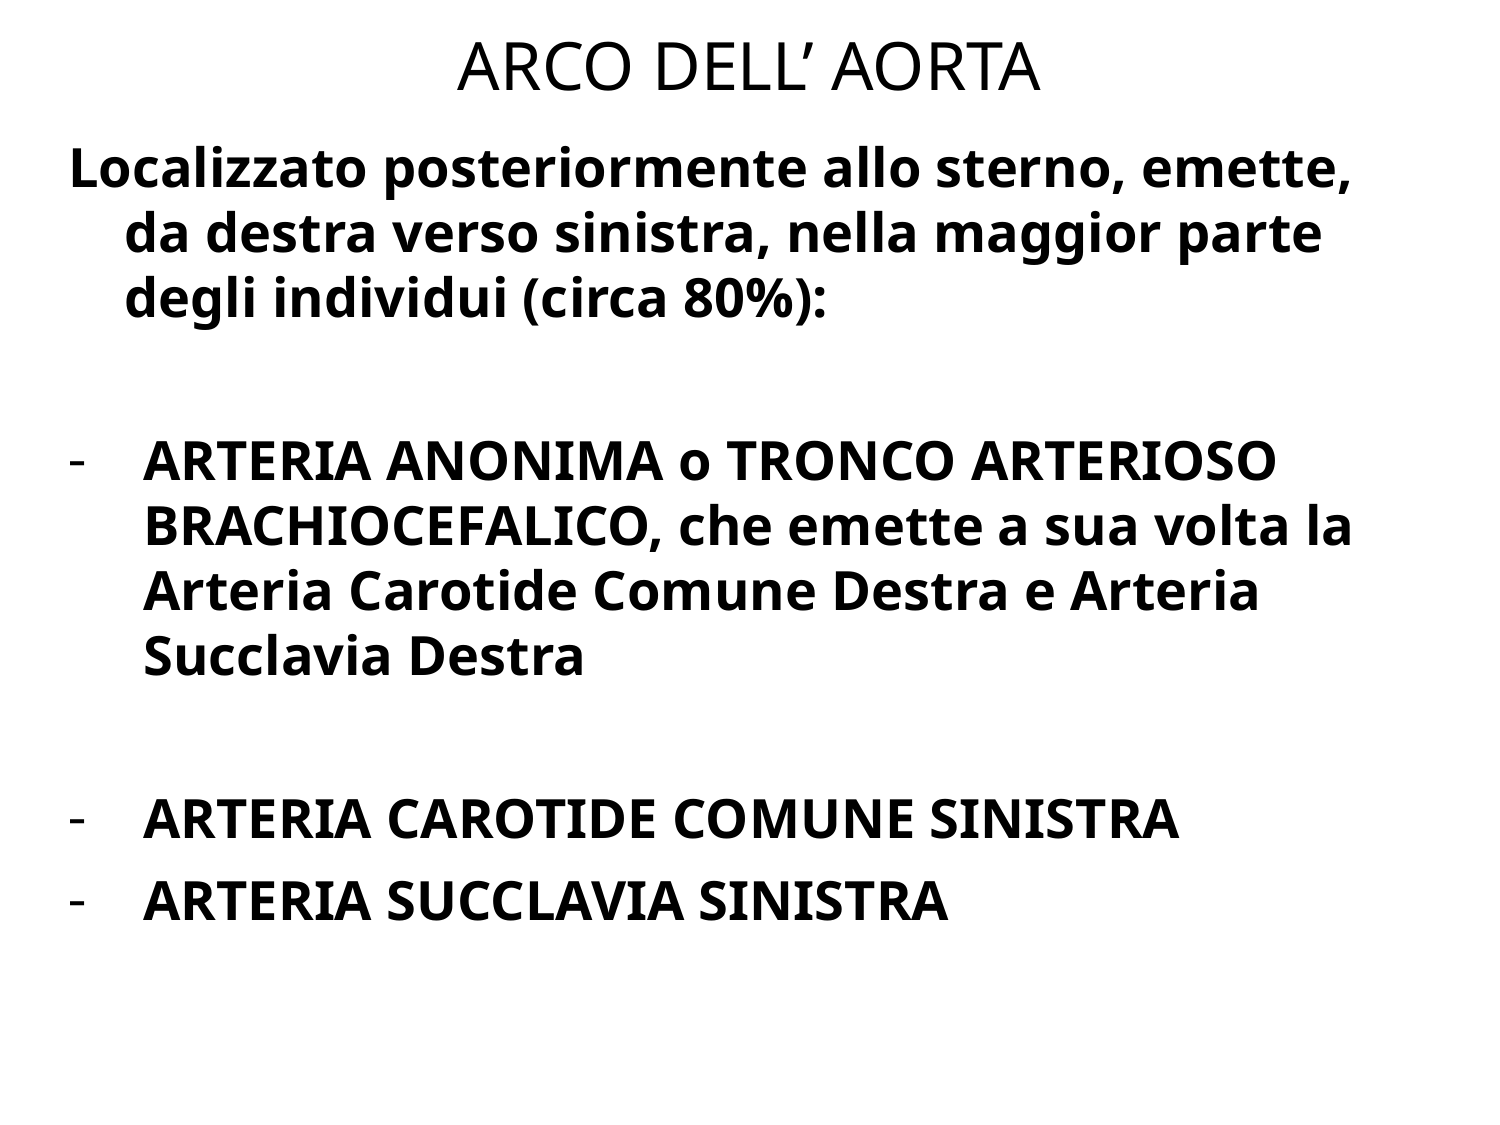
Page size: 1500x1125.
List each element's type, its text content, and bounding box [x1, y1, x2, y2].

title ARCO DELL’ AORTA [0, 0, 1500, 157]
list Localizzato posteriormente allo sterno, emette, da destra verso sinistra, nella maggior parte degli individui (circa 80%): ARTERIA ANONIMA o TRONCO ARTERIOSO BRACHIOCEFALICO, che emette a sua volta la Arteria Carotide Comune Destra e Arteria Succlavia Destra ARTERIA CAROTIDE COMUNE SINISTRA ARTERIA SUCCLAVIA SINISTRA [53, 125, 1447, 1067]
